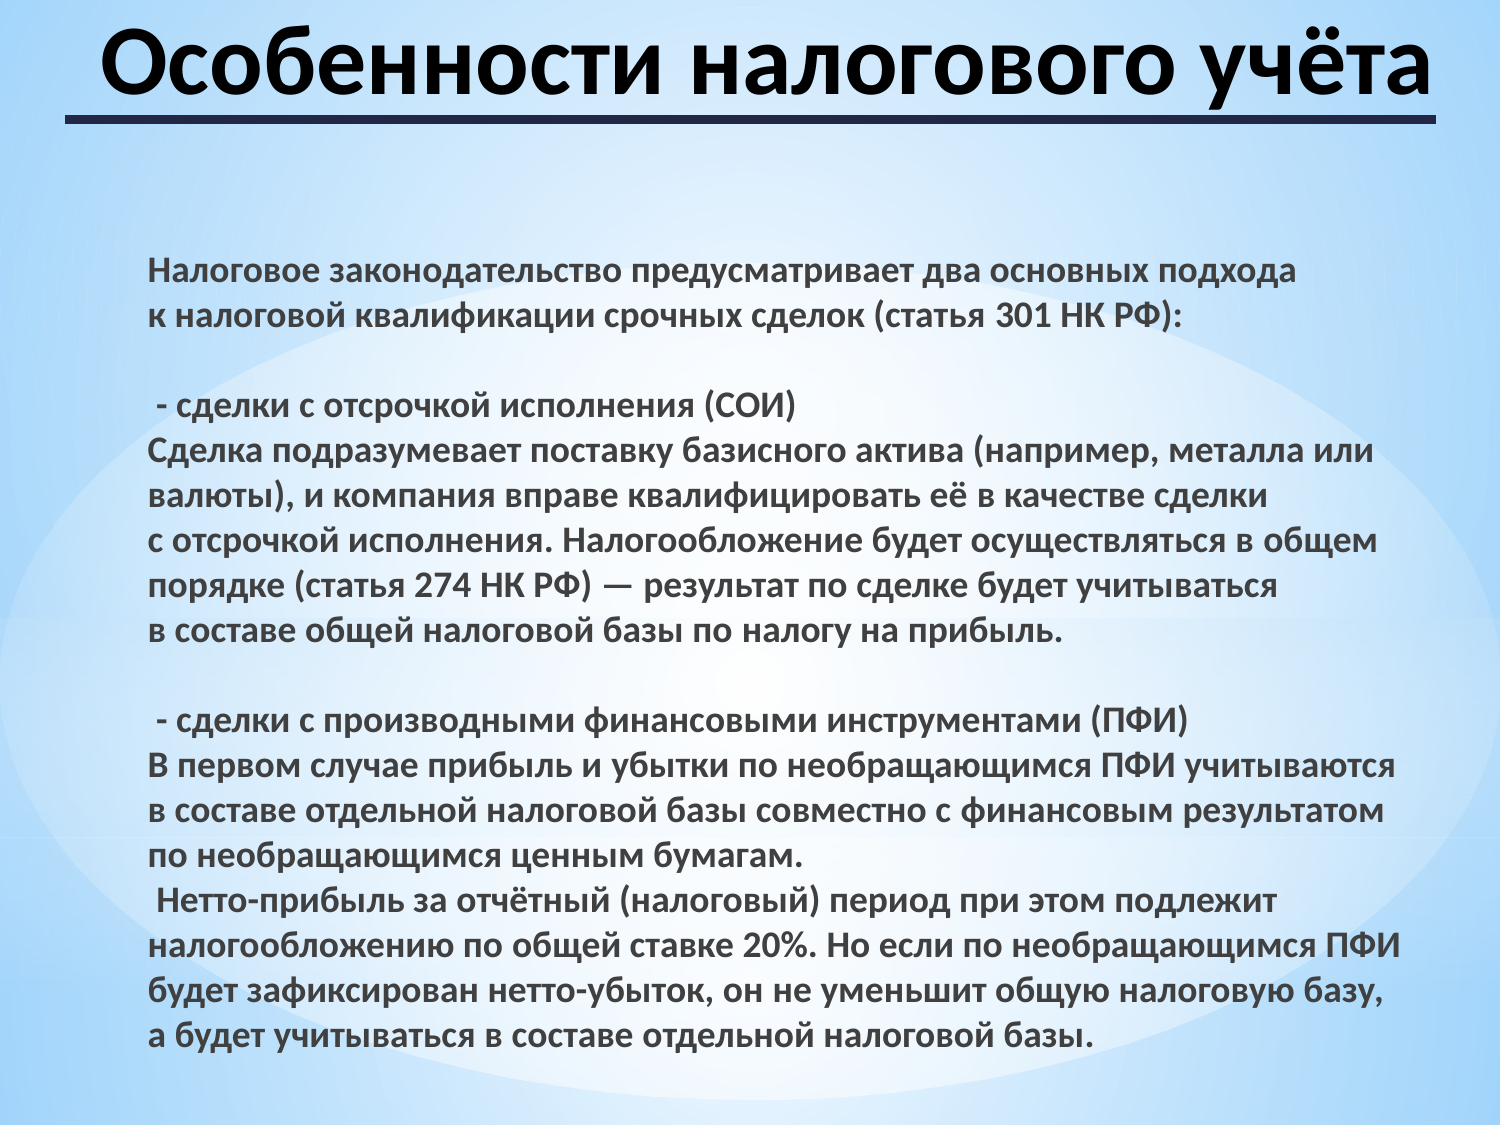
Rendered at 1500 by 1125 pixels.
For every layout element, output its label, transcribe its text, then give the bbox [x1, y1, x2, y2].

text_box Налоговое законодательство предусматривает два основных подхода к налоговой квалификации срочных сделок (статья 301 НК РФ): - сделки с отсрочкой исполнения (СОИ) Сделка подразумевает поставку базисного актива (например, металла или валюты), и компания вправе квалифицировать её в качестве сделки с отсрочкой исполнения. Налогообложение будет осуществляться в общем порядке (статья 274 НК РФ) — результат по сделке будет учитываться в составе общей налоговой базы по налогу на прибыль. - сделки с производными финансовыми инструментами (ПФИ) В первом случае прибыль и убытки по необращающимся ПФИ учитываются в составе отдельной налоговой базы совместно с финансовым результатом по необращающимся ценным бумагам. Нетто-прибыль за отчётный (налоговый) период при этом подлежит налогообложению по общей ставке 20%. Но если по необращающимся ПФИ будет зафиксирован нетто-убыток, он не уменьшит общую налоговую базу, а будет учитываться в составе отдельной налоговой базы. [53, 196, 1471, 1106]
title Особенности налогового учёта [0, 0, 1500, 120]
